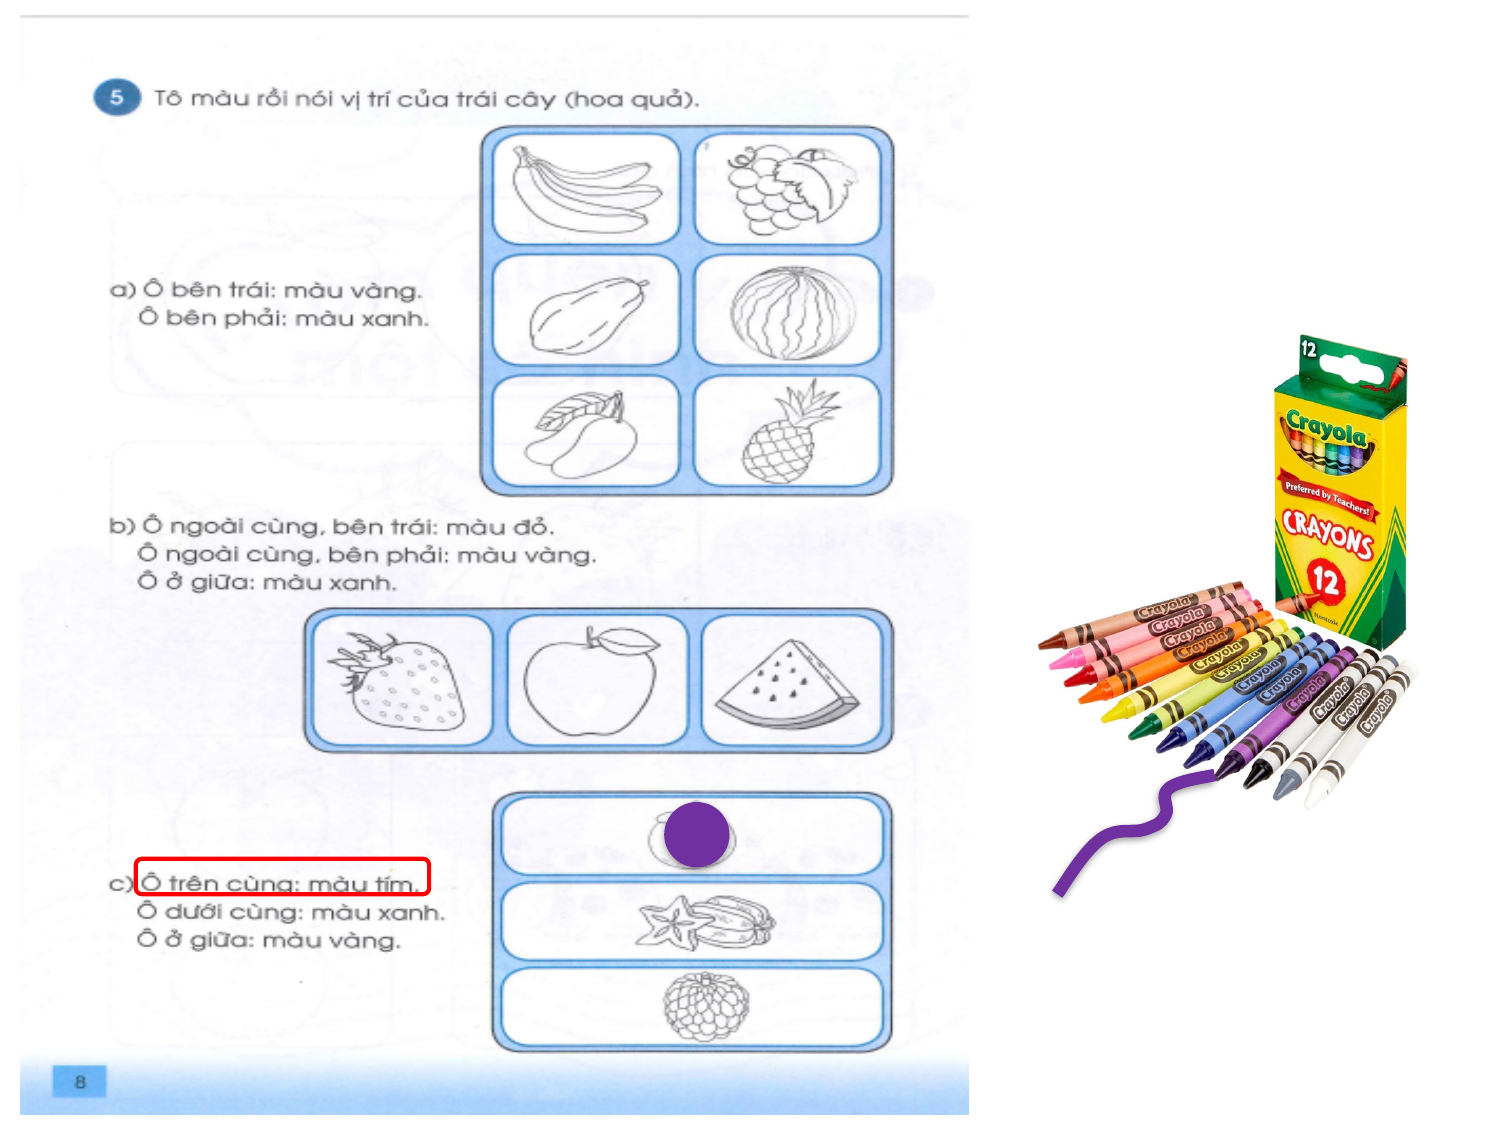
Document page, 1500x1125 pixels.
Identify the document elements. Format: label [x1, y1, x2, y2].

list [997, 325, 1492, 820]
text_box [1055, 829, 1152, 896]
list [20, 15, 969, 1116]
